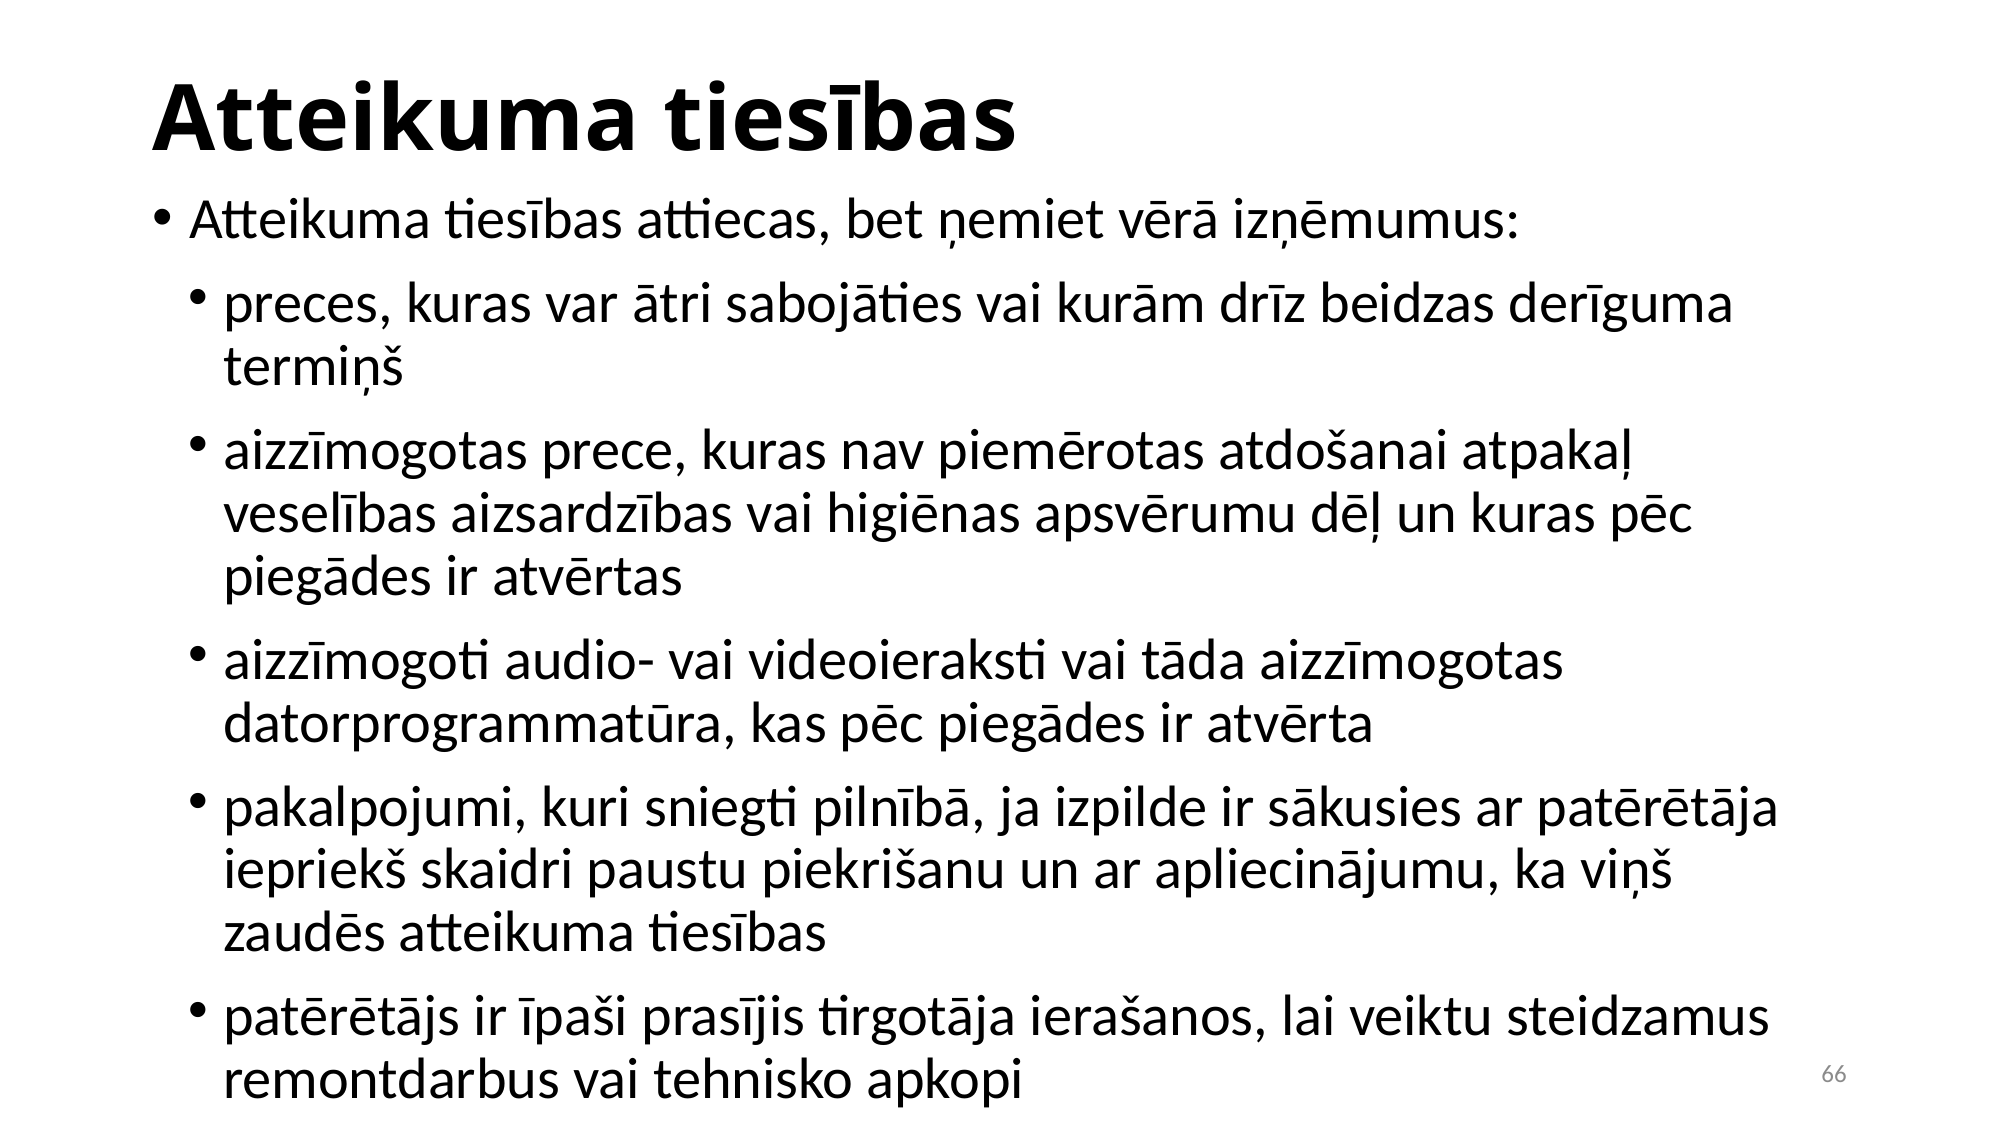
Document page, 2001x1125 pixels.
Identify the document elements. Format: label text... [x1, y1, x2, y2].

text_box Atteikuma tiesības [137, 12, 1862, 181]
text_box Atteikuma tiesības attiecas, bet ņemiet vērā izņēmumus: preces, kuras var ātri sabojāties vai kurām drīz beidzas derīguma termiņš aizzīmogotas prece, kuras nav piemērotas atdošanai atpakaļ veselības aizsardzības vai higiēnas apsvērumu dēļ un kuras pēc piegādes ir atvērtas aizzīmogoti audio- vai videoieraksti vai tāda aizzīmogotas datorprogrammatūra, kas pēc piegādes ir atvērta pakalpojumi, kuri sniegti pilnībā, ja izpilde ir sākusies ar patērētāja iepriekš skaidri paustu piekrišanu un ar apliecinājumu, ka viņš zaudēs atteikuma tiesības patērētājs ir īpaši prasījis tirgotāja ierašanos, lai veiktu steidzamus remontdarbus vai tehnisko apkopi [137, 181, 1862, 1125]
text_box 1 [1412, 1042, 1862, 1102]
